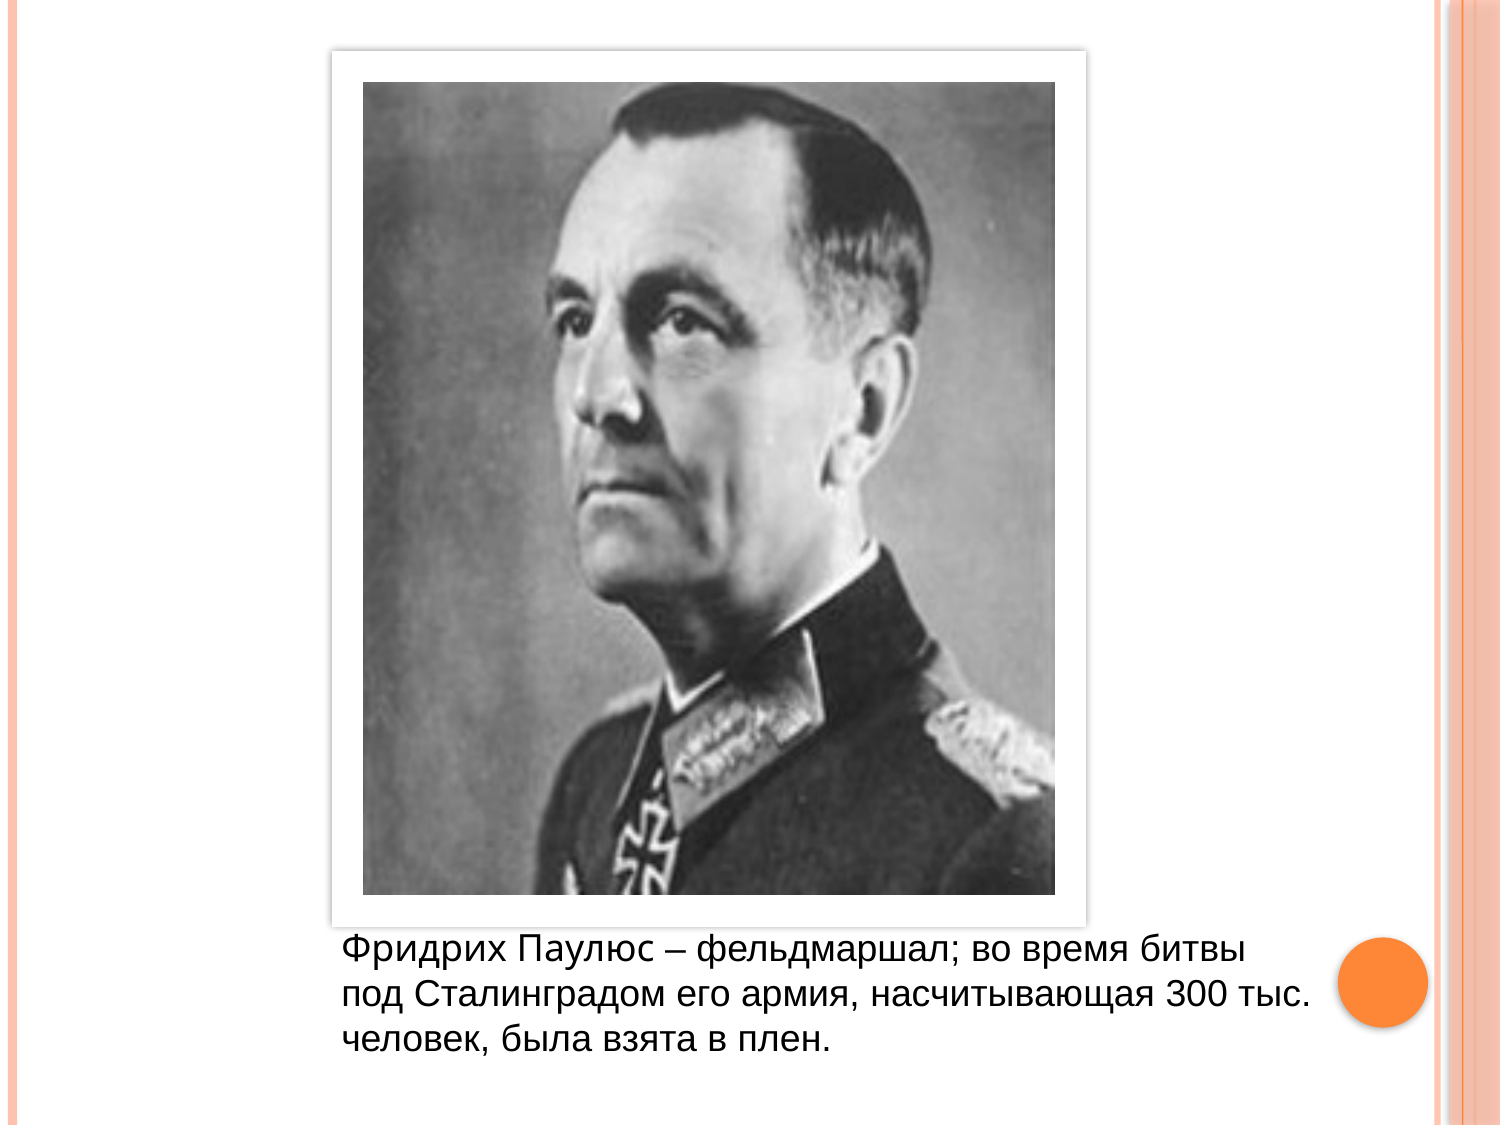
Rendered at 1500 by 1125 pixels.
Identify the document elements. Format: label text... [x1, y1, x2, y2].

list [362, 81, 1056, 896]
text_box Фридрих Паулюс – фельдмаршал; во время битвы под Сталинградом его армия, насчитывающая 300 тыс. человек, была взята в плен. [326, 916, 1338, 1067]
